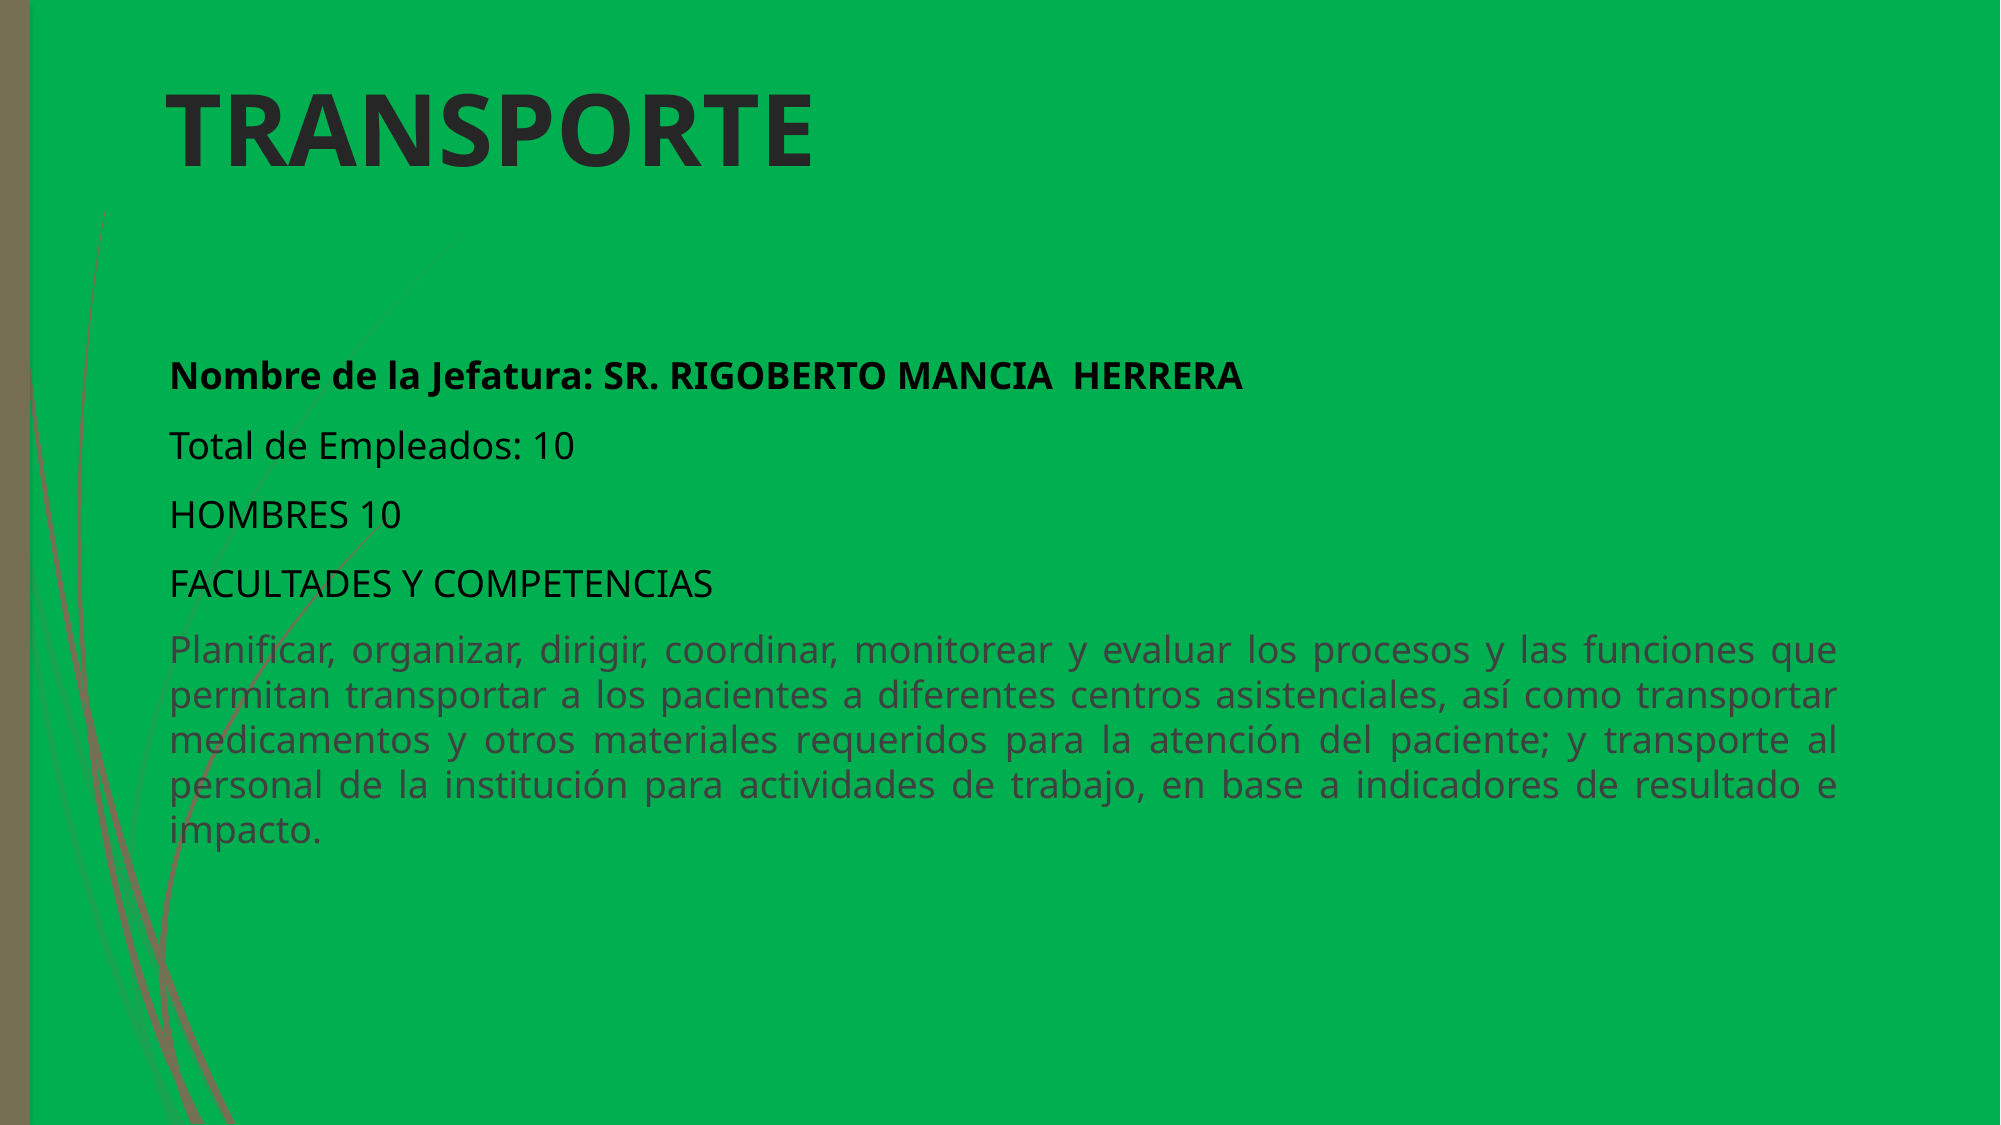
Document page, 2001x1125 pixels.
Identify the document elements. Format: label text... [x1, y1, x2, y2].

list Nombre de la Jefatura: SR. RIGOBERTO MANCIA HERRERA Total de Empleados: 10 HOMBRES 10 FACULTADES Y COMPETENCIAS Planificar, organizar, dirigir, coordinar, monitorear y evaluar los procesos y las funciones que permitan transportar a los pacientes a diferentes centros asistenciales, así como transportar medicamentos y otros materiales requeridos para la atención del paciente; y transporte al personal de la institución para actividades de trabajo, en base a indicadores de resultado e impacto. [154, 244, 1855, 956]
title TRANSPORTE [149, 59, 1851, 229]
